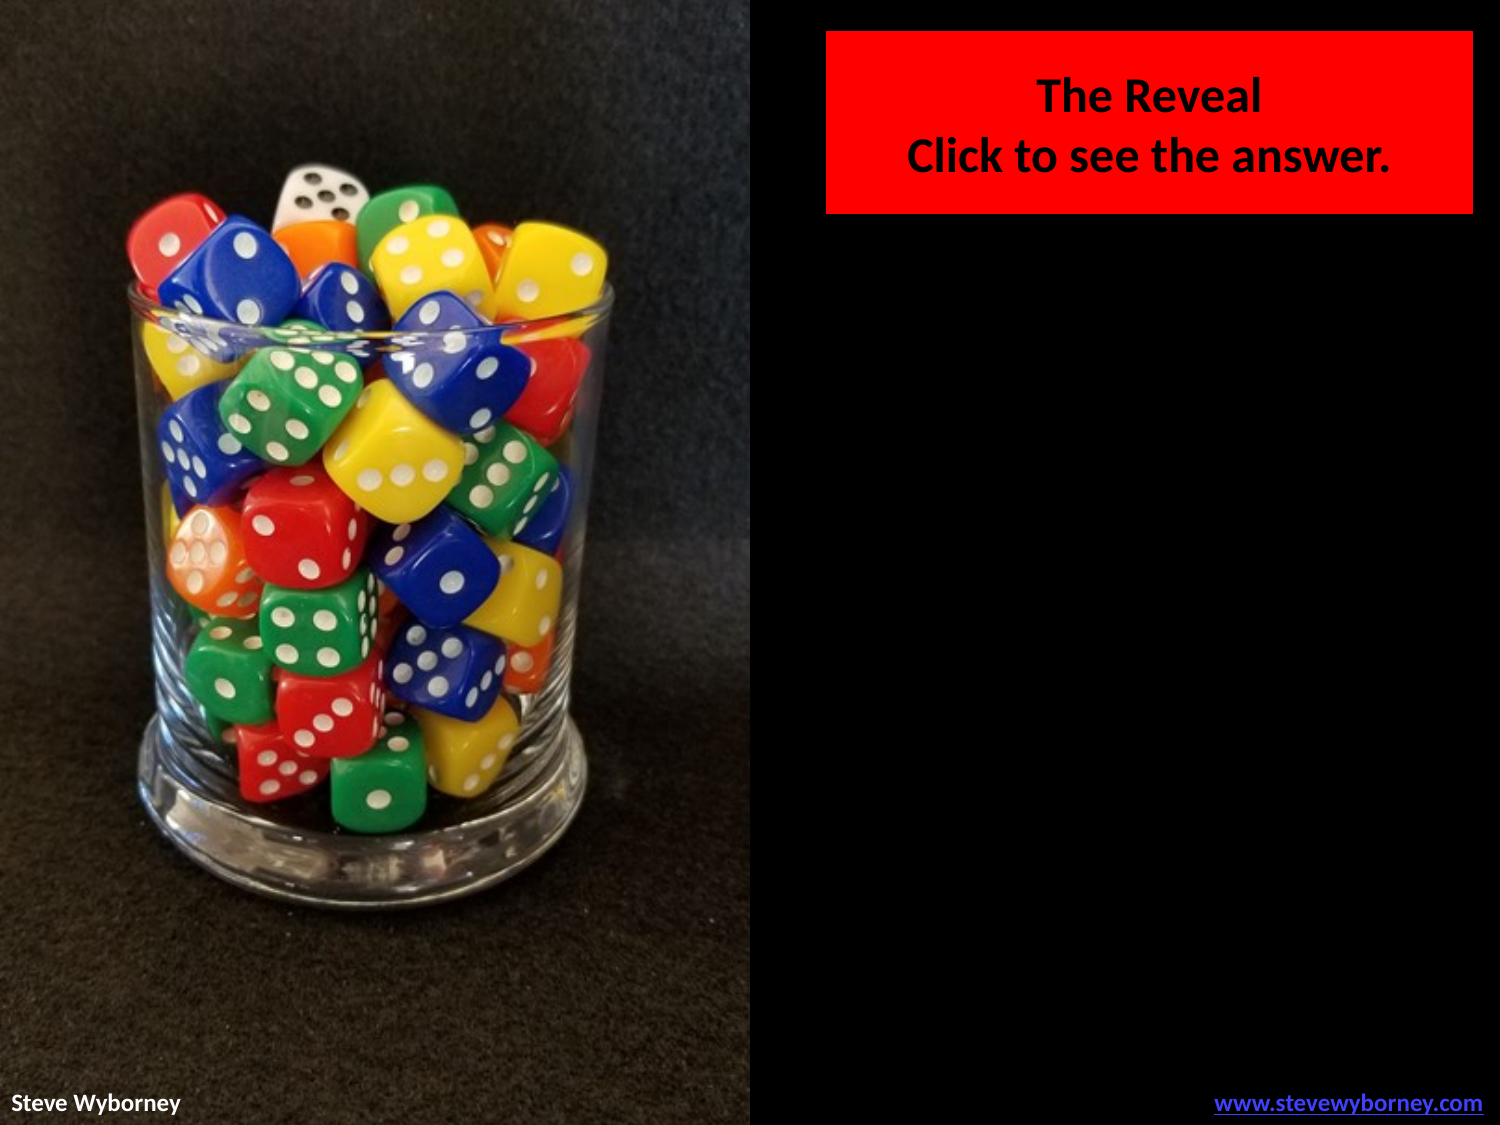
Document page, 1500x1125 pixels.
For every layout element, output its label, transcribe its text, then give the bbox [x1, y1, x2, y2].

text_box 69 dice [823, 23, 1479, 215]
text_box www.stevewyborney.com [1199, 1079, 1499, 1125]
text_box The Reveal Click to see the answer. [821, 27, 1478, 218]
picture [0, 0, 751, 1125]
